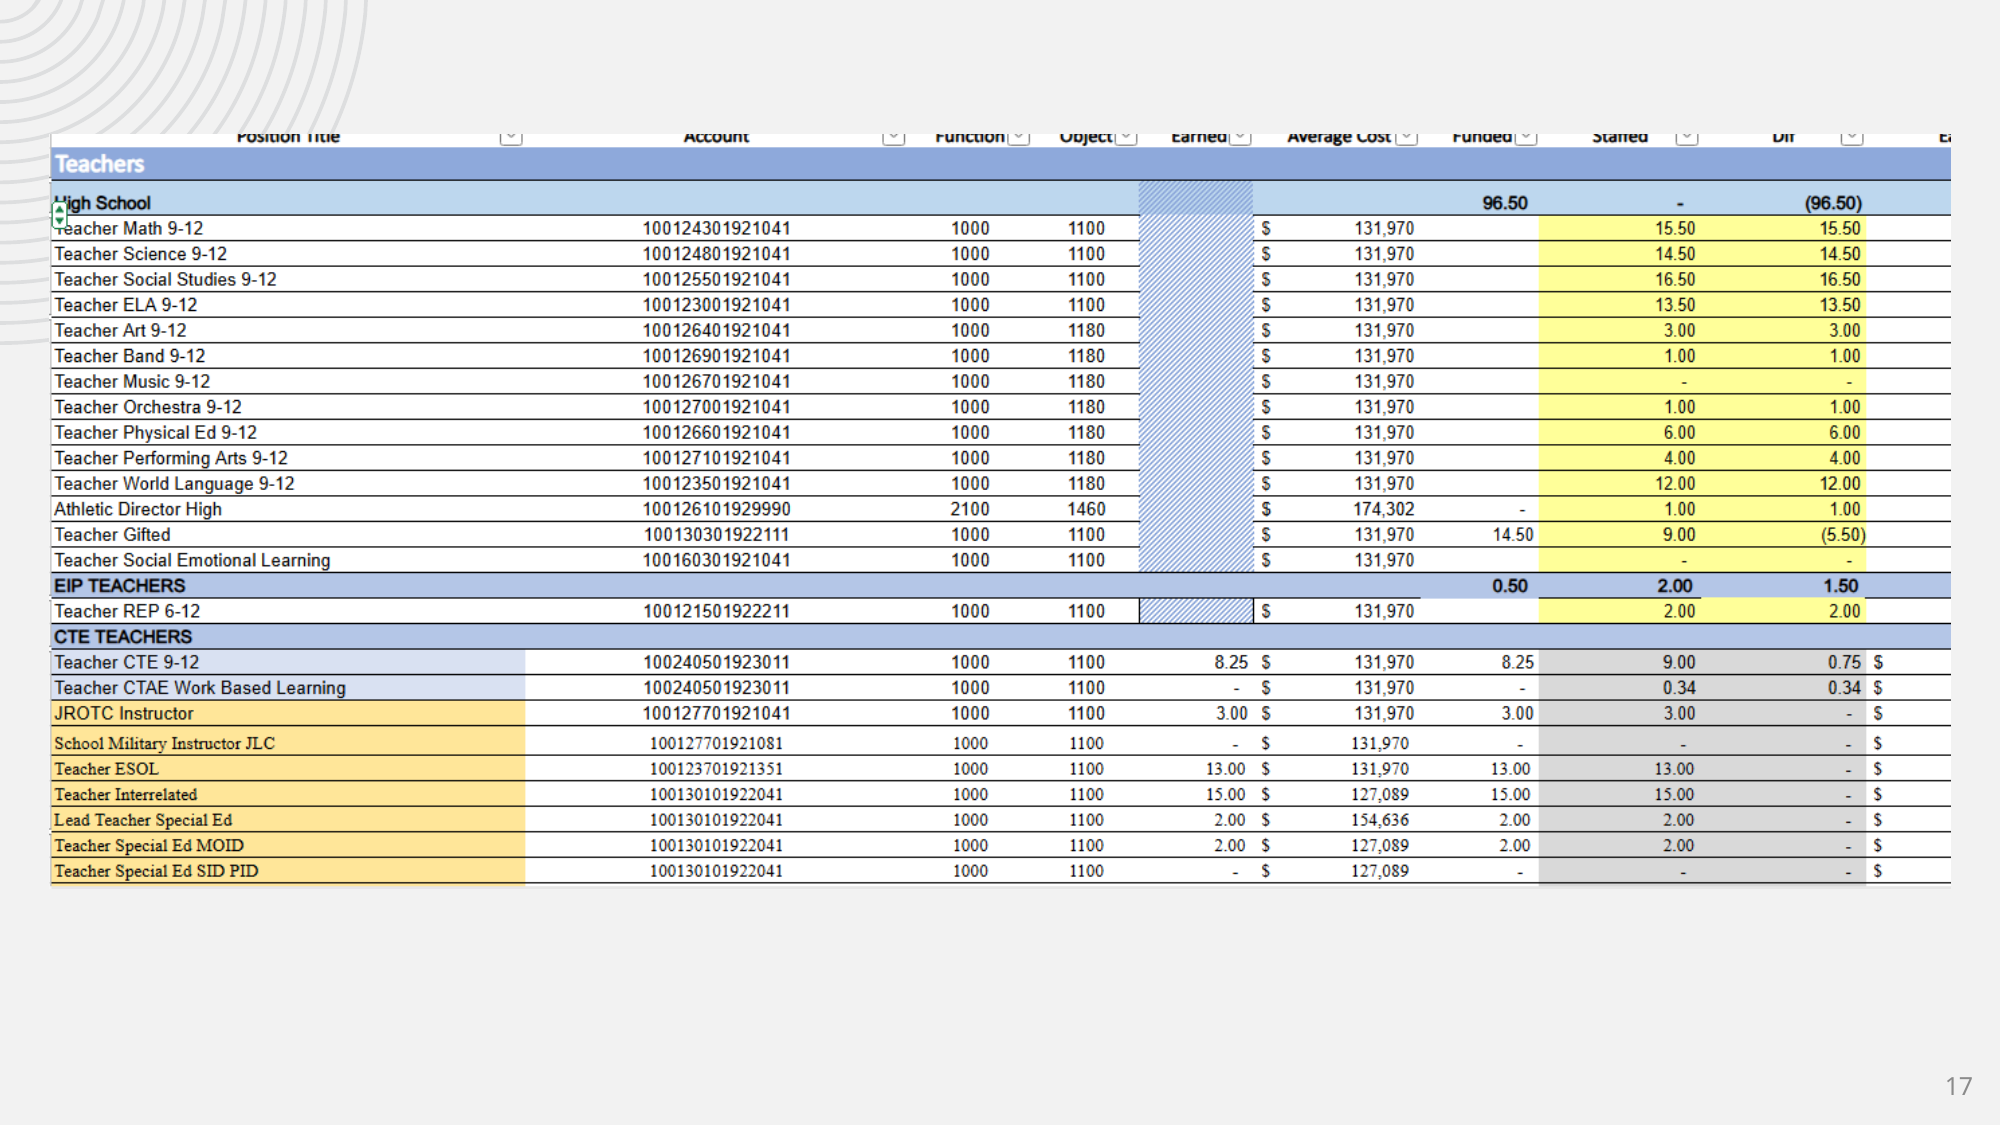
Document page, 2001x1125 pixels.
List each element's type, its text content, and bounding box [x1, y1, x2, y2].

slide_number 17 [1538, 1057, 1989, 1118]
picture [49, 134, 1951, 889]
